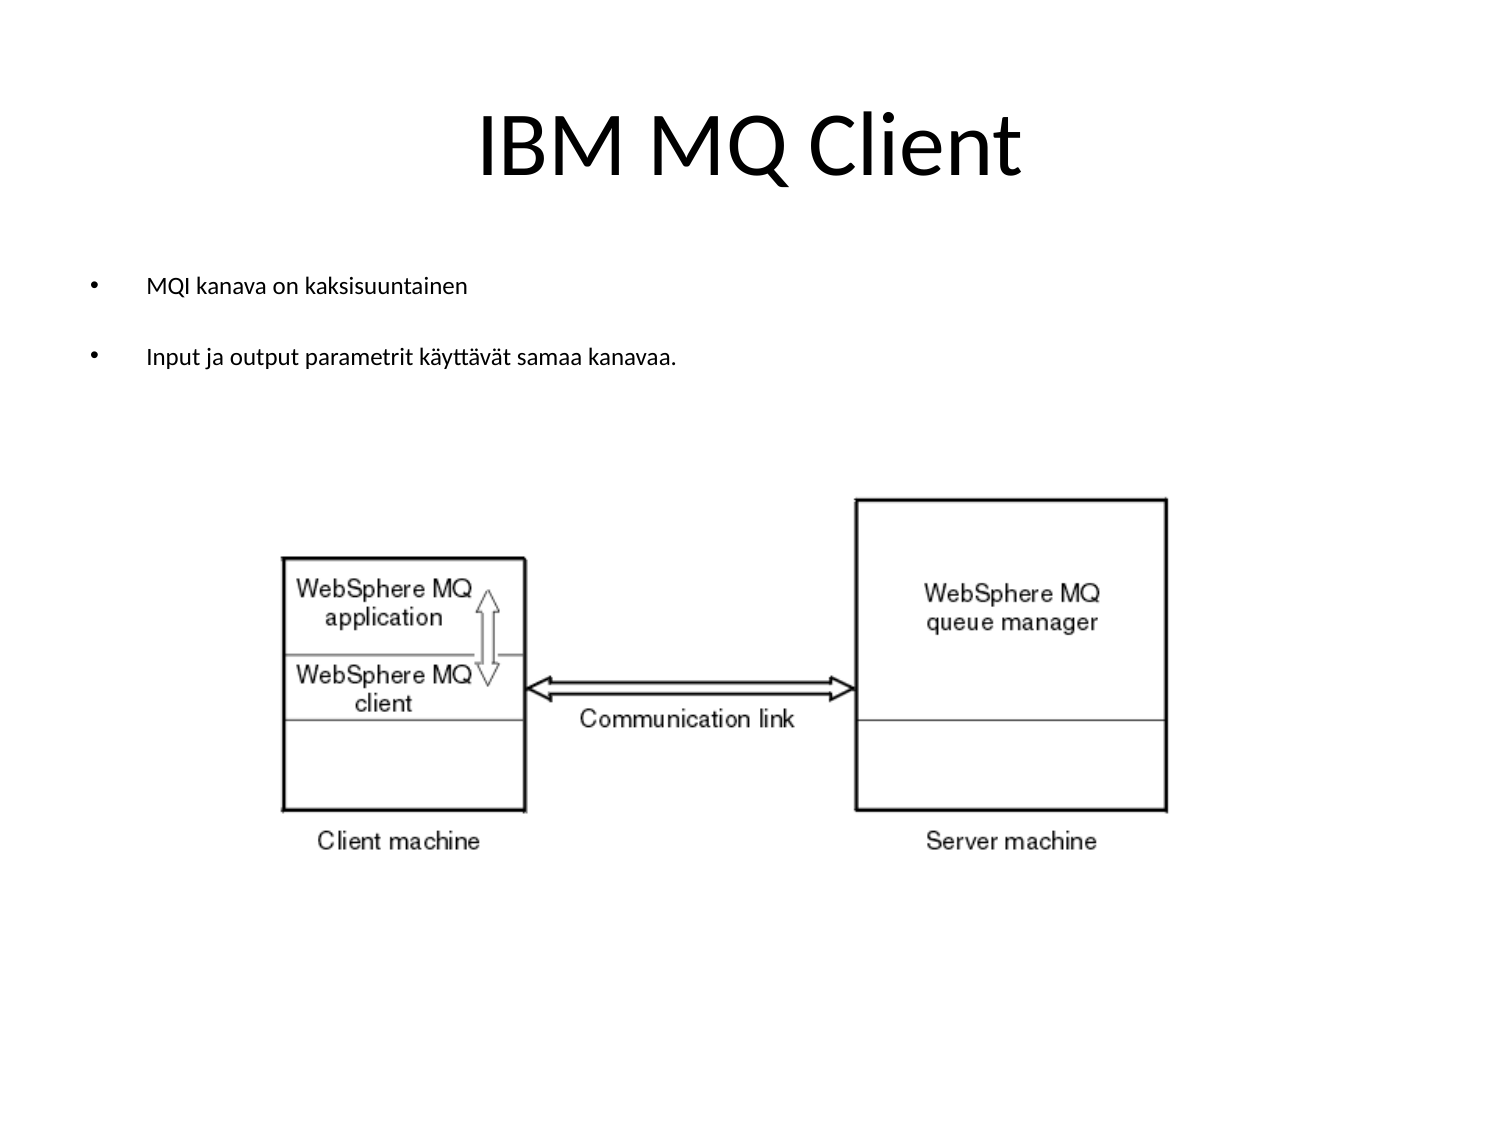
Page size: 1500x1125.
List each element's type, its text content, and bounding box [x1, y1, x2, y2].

picture [241, 491, 1187, 867]
list MQI kanava on kaksisuuntainen Input ja output parametrit käyttävät samaa kanavaa. [75, 262, 1425, 1005]
title IBM MQ Client [75, 45, 1425, 233]
